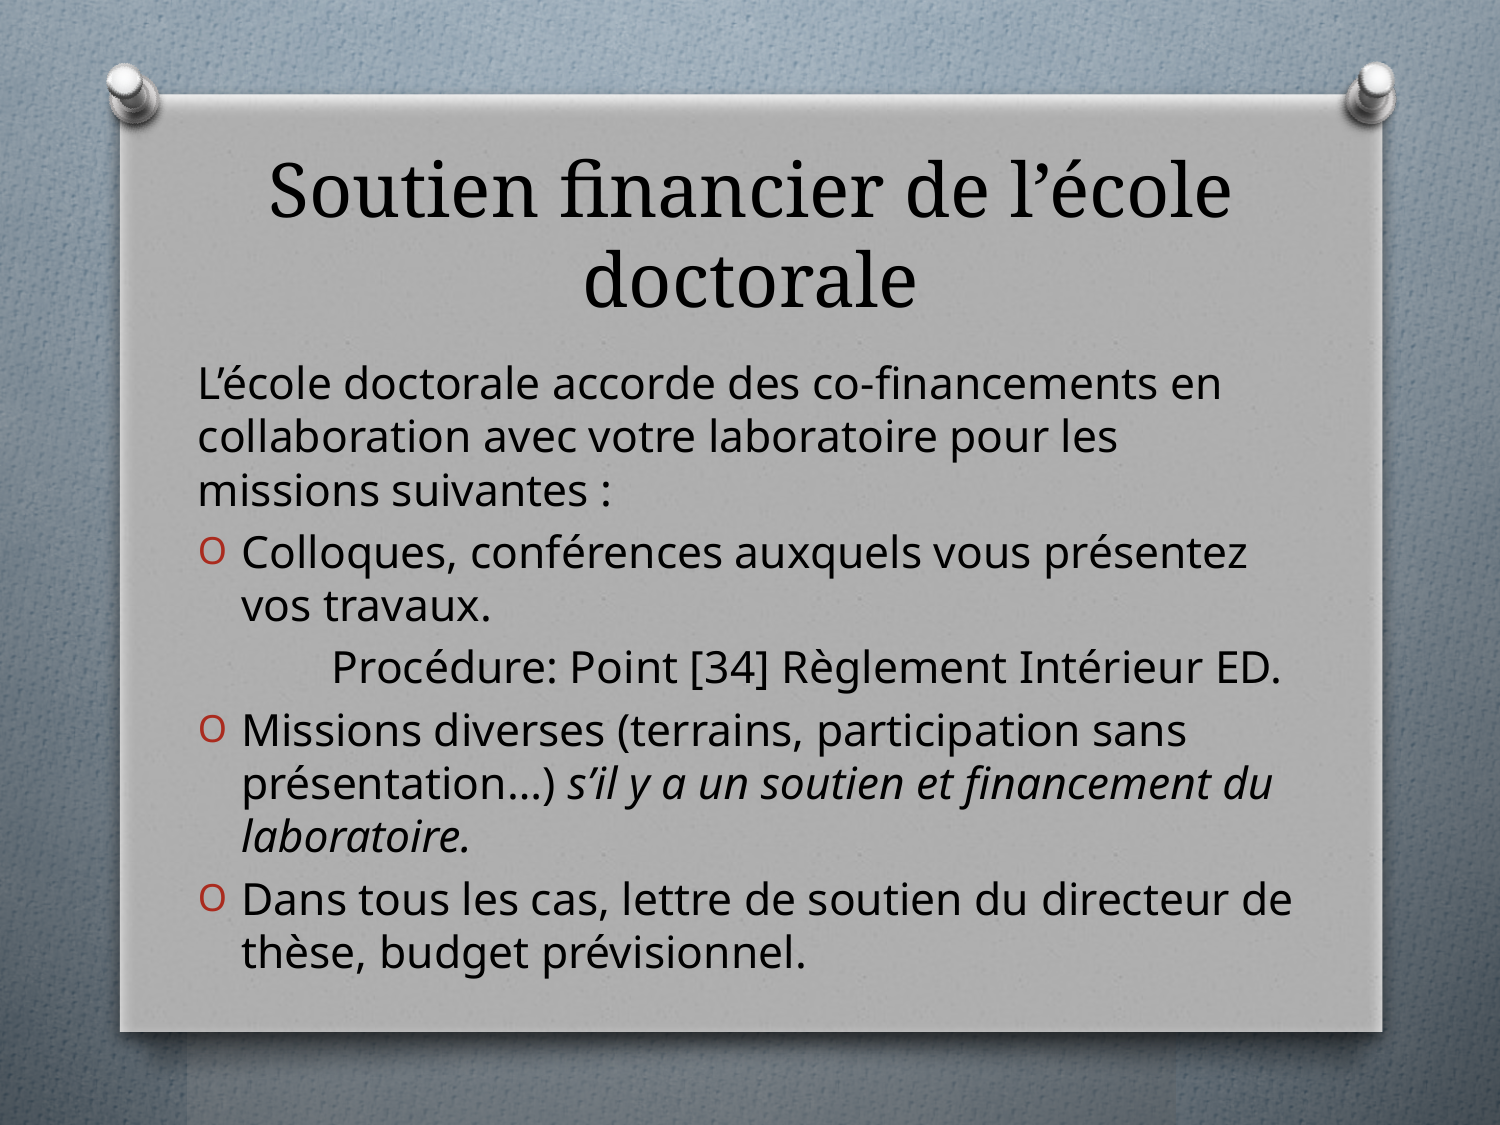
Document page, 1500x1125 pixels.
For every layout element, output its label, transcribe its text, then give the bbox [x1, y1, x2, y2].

list L’école doctorale accorde des co-financements en collaboration avec votre laboratoire pour les missions suivantes : Colloques, conférences auxquels vous présentez vos travaux. Procédure: Point [34] Règlement Intérieur ED. Missions diverses (terrains, participation sans présentation…) s’il y a un soutien et financement du laboratoire. Dans tous les cas, lettre de soutien du directeur de thèse, budget prévisionnel. [183, 347, 1317, 1024]
picture [75, 29, 198, 153]
title Soutien financier de l’école doctorale [179, 134, 1323, 332]
picture [1317, 35, 1439, 156]
